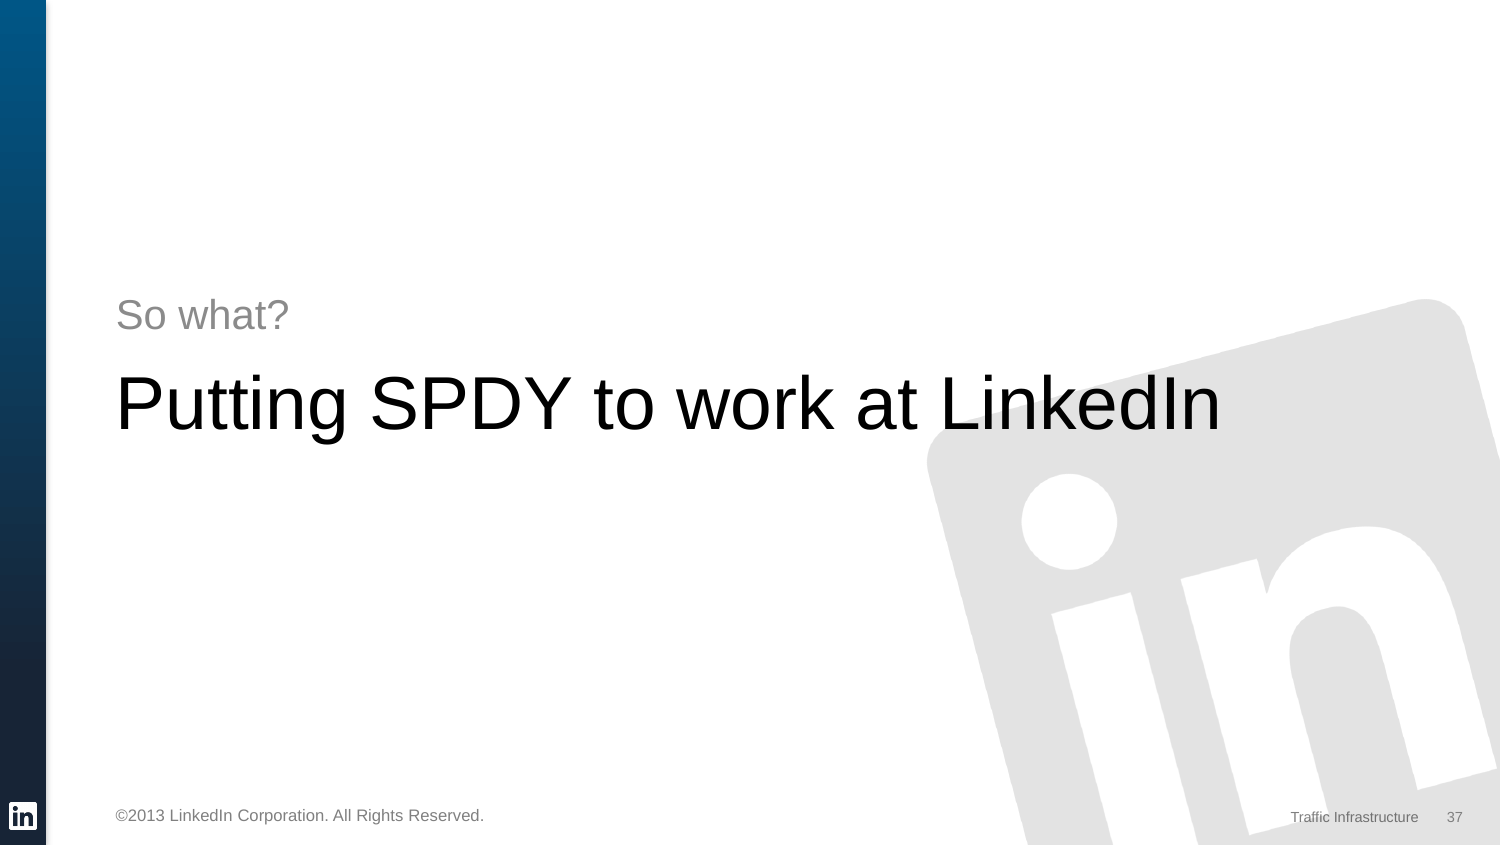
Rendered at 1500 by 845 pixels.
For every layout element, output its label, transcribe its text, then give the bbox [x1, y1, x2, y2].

picture [9, 802, 37, 830]
slide_number 37 [1112, 802, 1463, 831]
title Putting SPDY to work at LinkedIn [115, 347, 1388, 515]
list So what? [115, 160, 1388, 345]
